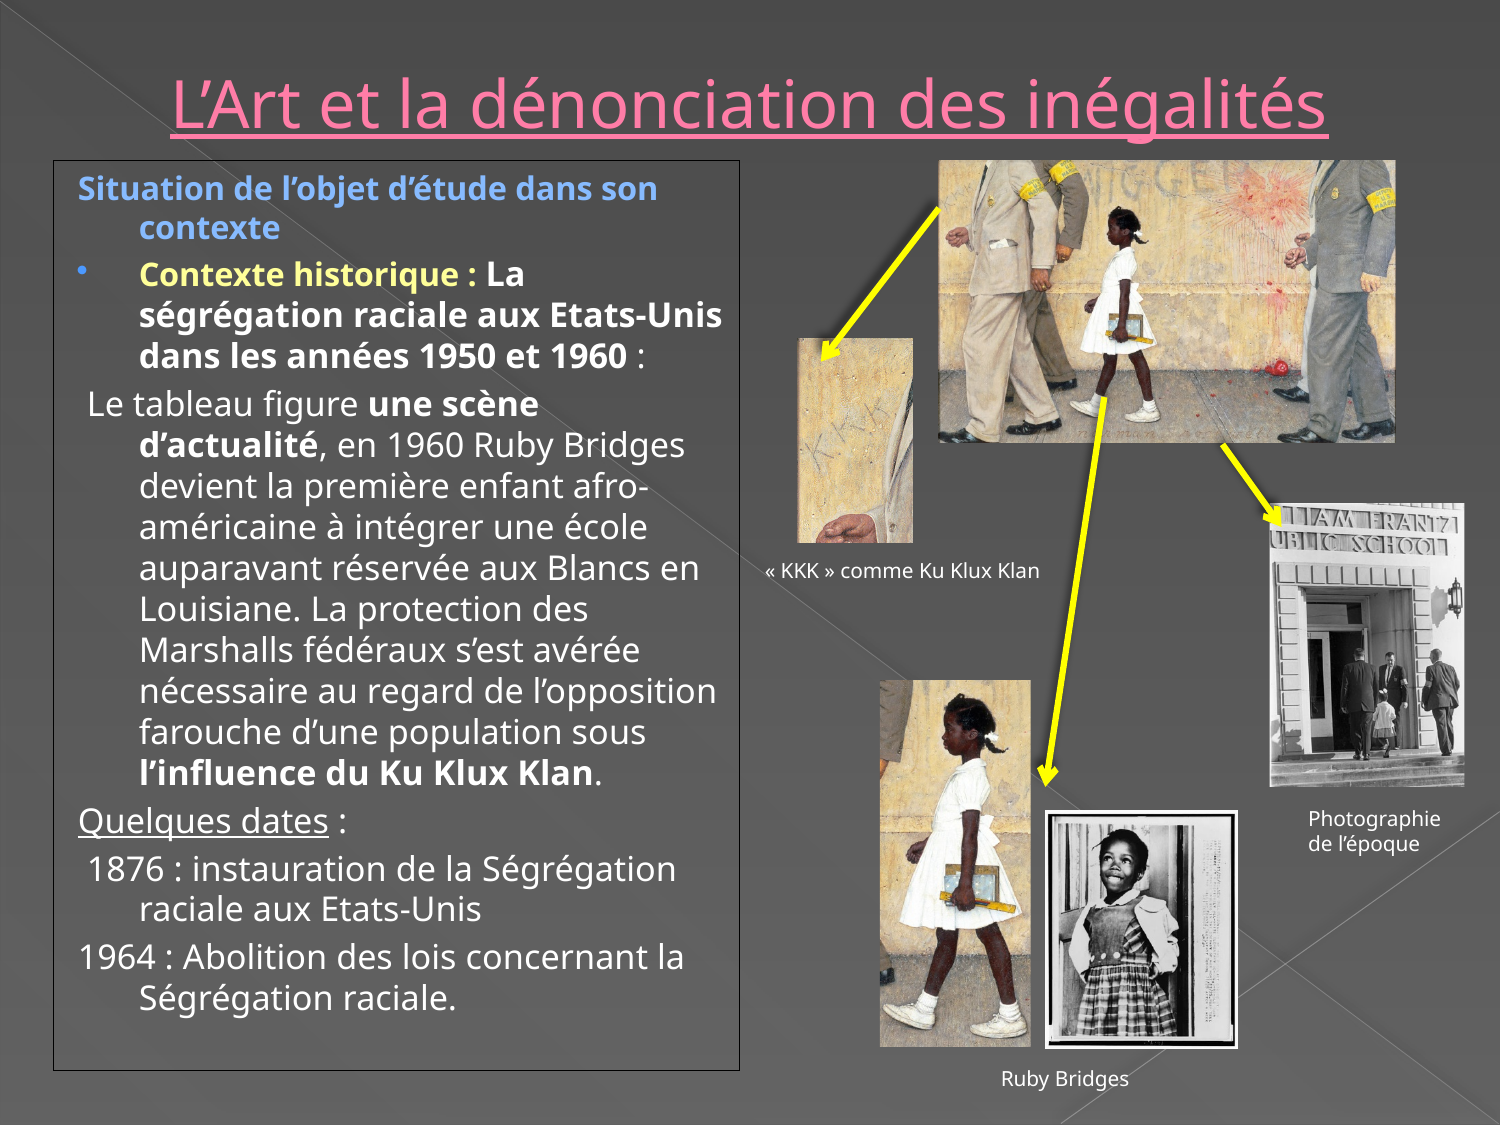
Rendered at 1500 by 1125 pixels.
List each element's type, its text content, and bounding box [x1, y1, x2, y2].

picture [796, 337, 914, 544]
list Situation de l’objet d’étude dans son contexte Contexte historique : La ségrégation raciale aux Etats-Unis dans les années 1950 et 1960 : Le tableau figure une scène d’actualité, en 1960 Ruby Bridges devient la première enfant afro-américaine à intégrer une école auparavant réservée aux Blancs en Louisiane. La protection des Marshalls fédéraux s’est avérée nécessaire au regard de l’opposition farouche d’une population sous l’influence du Ku Klux Klan. Quelques dates : 1876 : instauration de la Ségrégation raciale aux Etats-Unis 1964 : Abolition des lois concernant la Ségrégation raciale. [53, 160, 740, 1071]
picture [879, 680, 1031, 1048]
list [1045, 810, 1238, 1049]
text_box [1222, 444, 1282, 528]
text_box Ruby Bridges [986, 1058, 1211, 1099]
text_box Photographie de l’époque [1293, 798, 1471, 864]
title L’Art et la dénonciation des inégalités [75, 43, 1425, 161]
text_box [820, 207, 940, 362]
picture [938, 160, 1397, 444]
text_box « KKK » comme Ku Klux Klan [750, 550, 1035, 591]
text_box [1045, 396, 1105, 788]
picture [1269, 503, 1465, 788]
